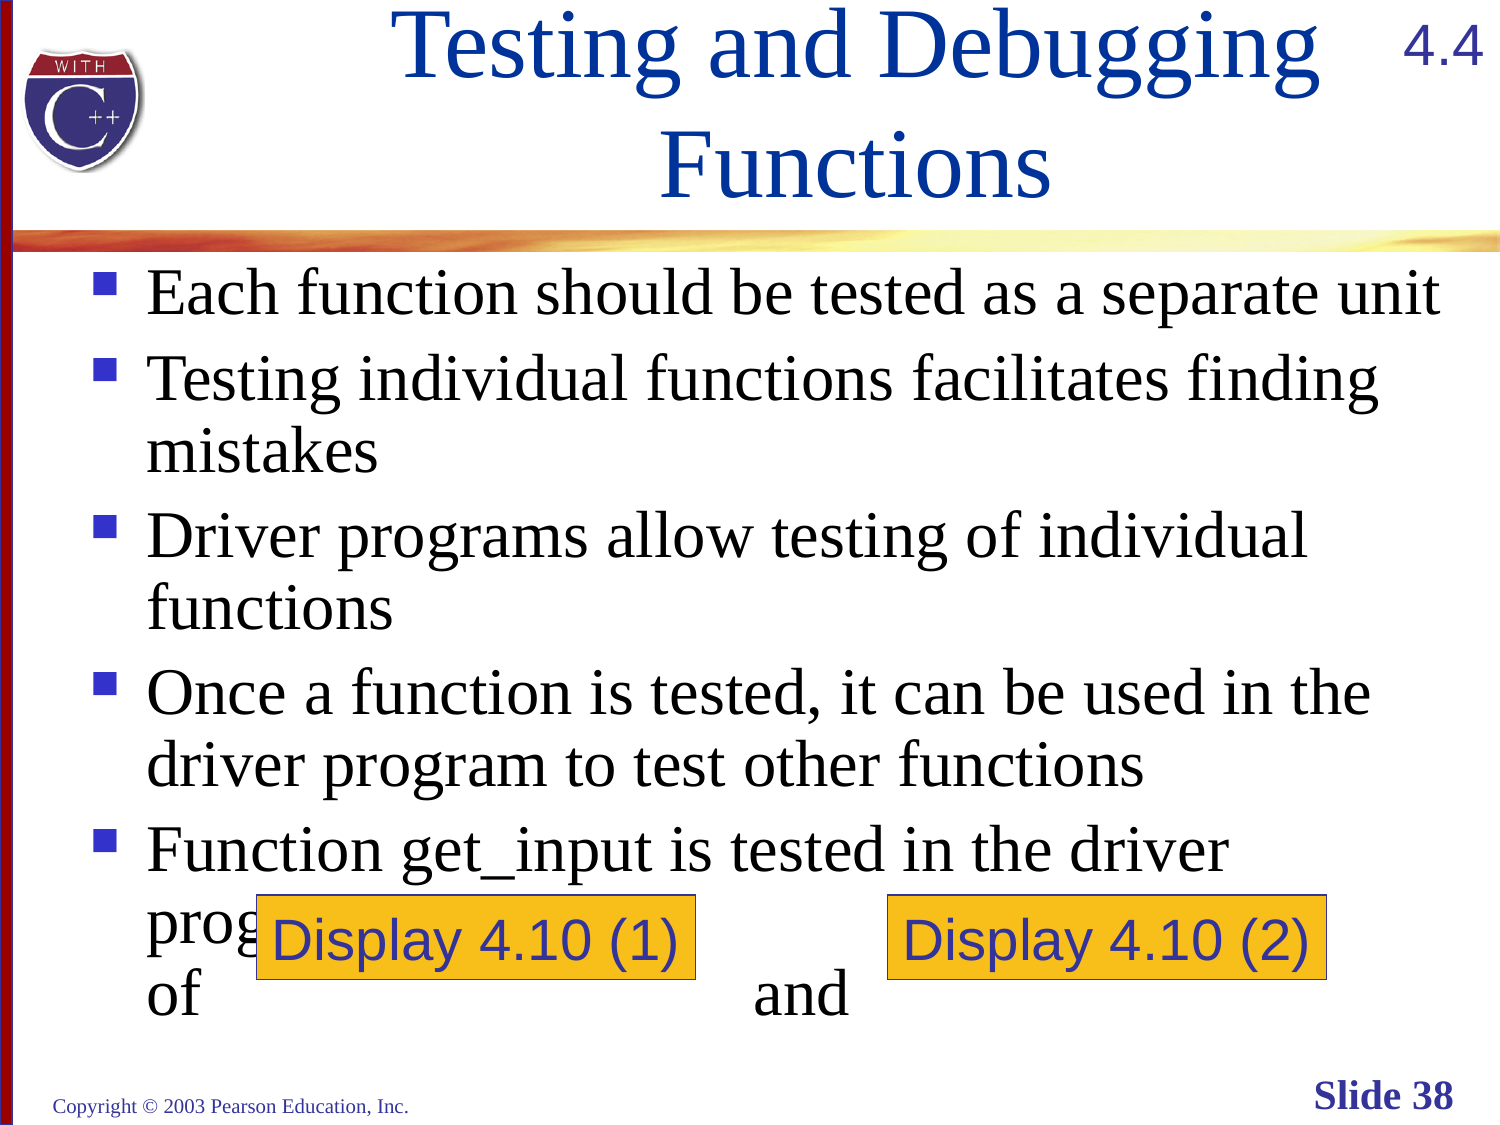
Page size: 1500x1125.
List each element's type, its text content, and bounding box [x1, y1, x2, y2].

list Each function should be tested as a separate unit Testing individual functions facilitates finding mistakes Driver programs allow testing of individual functions Once a function is tested, it can be used in the driver program to test other functions Function get_input is tested in the driver program of and [75, 249, 1461, 1000]
text_box Display 4.10 (1) [256, 895, 696, 980]
picture [13, 230, 1500, 252]
text_box Display 4.10 (2) [887, 895, 1327, 980]
picture [21, 46, 145, 173]
slide_number Slide 38 [1156, 1050, 1469, 1125]
title Testing and Debugging Functions [225, 12, 1488, 225]
text_box 4.4 [1388, 0, 1500, 85]
footer Copyright © 2003 Pearson Education, Inc. [37, 1050, 1156, 1125]
